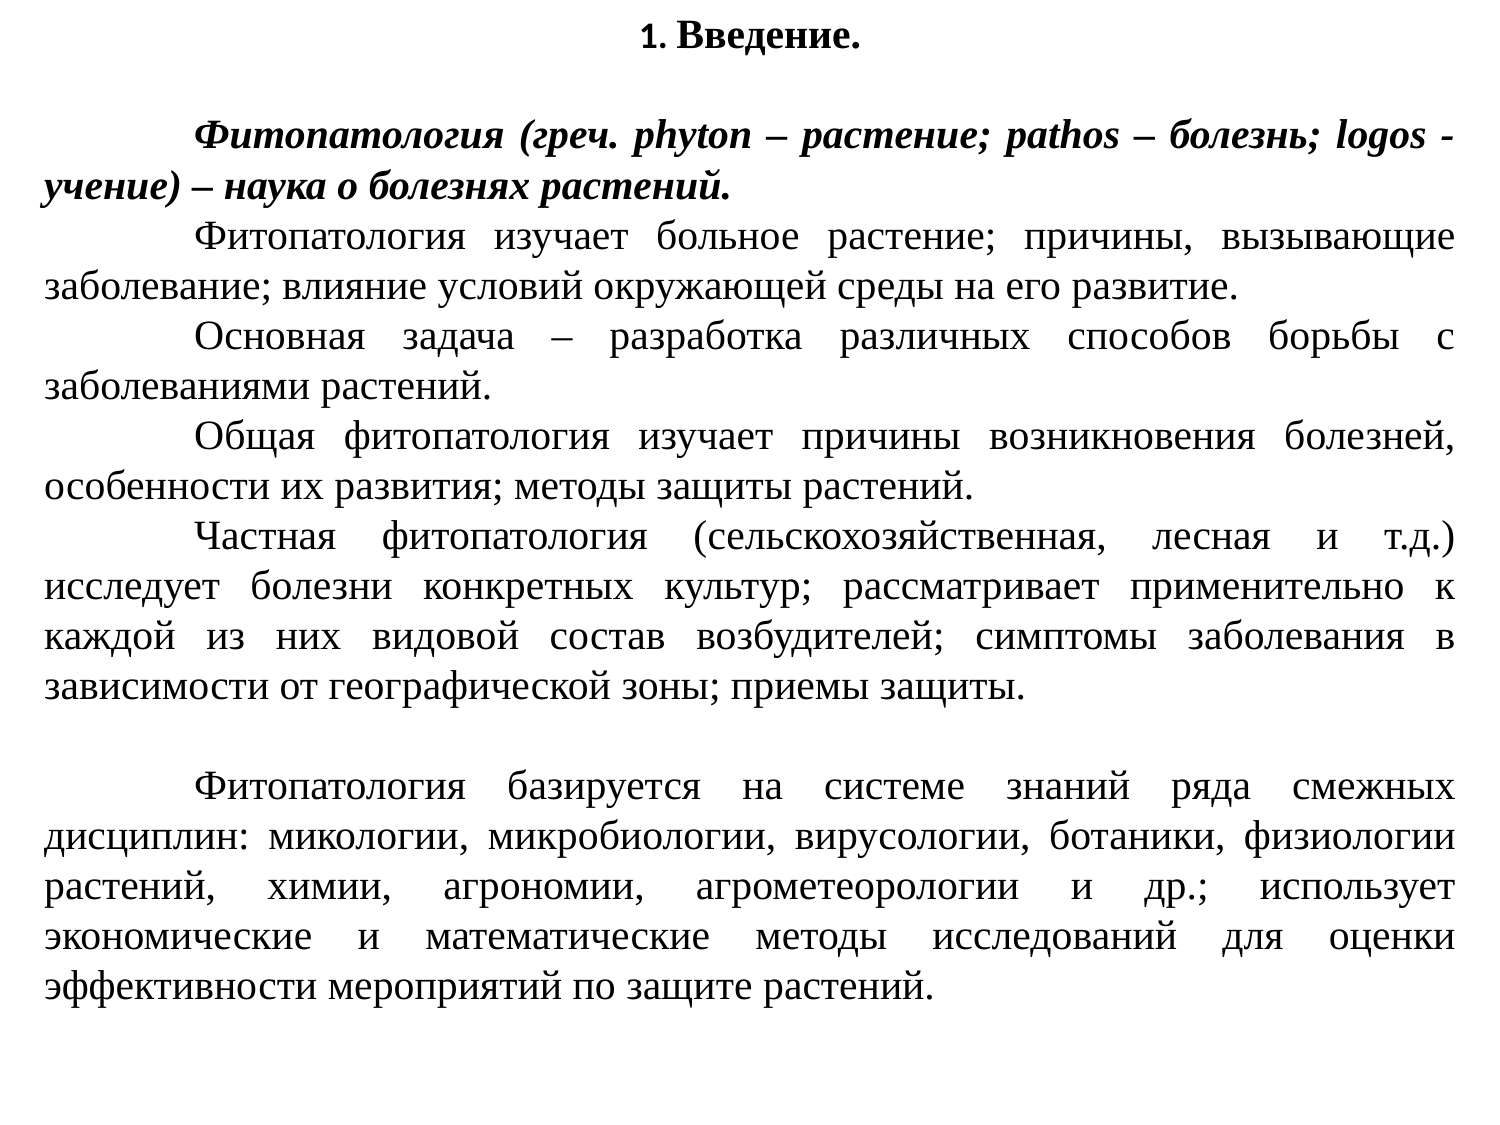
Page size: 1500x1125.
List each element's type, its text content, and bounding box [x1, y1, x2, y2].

text_box 1. Введение. Фитопатология (греч. phyton – растение; pathos – болезнь; logos - учение) – наука о болезнях растений. Фитопатология изучает больное растение; причины, вызывающие заболевание; влияние условий окружающей среды на его развитие. Основная задача – разработка различных способов борьбы с заболеваниями растений. Общая фитопатология изучает причины возникновения болезней, особенности их развития; методы защиты растений. Частная фитопатология (сельскохозяйственная, лесная и т.д.) исследует болезни конкретных культур; рассматривает применительно к каждой из них видовой состав возбудителей; симптомы заболевания в зависимости от географической зоны; приемы защиты. Фитопатология базируется на системе знаний ряда смежных дисциплин: микологии, микробиологии, вирусологии, ботаники, физиологии растений, химии, агрономии, агрометеорологии и др.; использует экономические и математические методы исследований для оценки эффективности мероприятий по защите растений. [29, 0, 1471, 1016]
